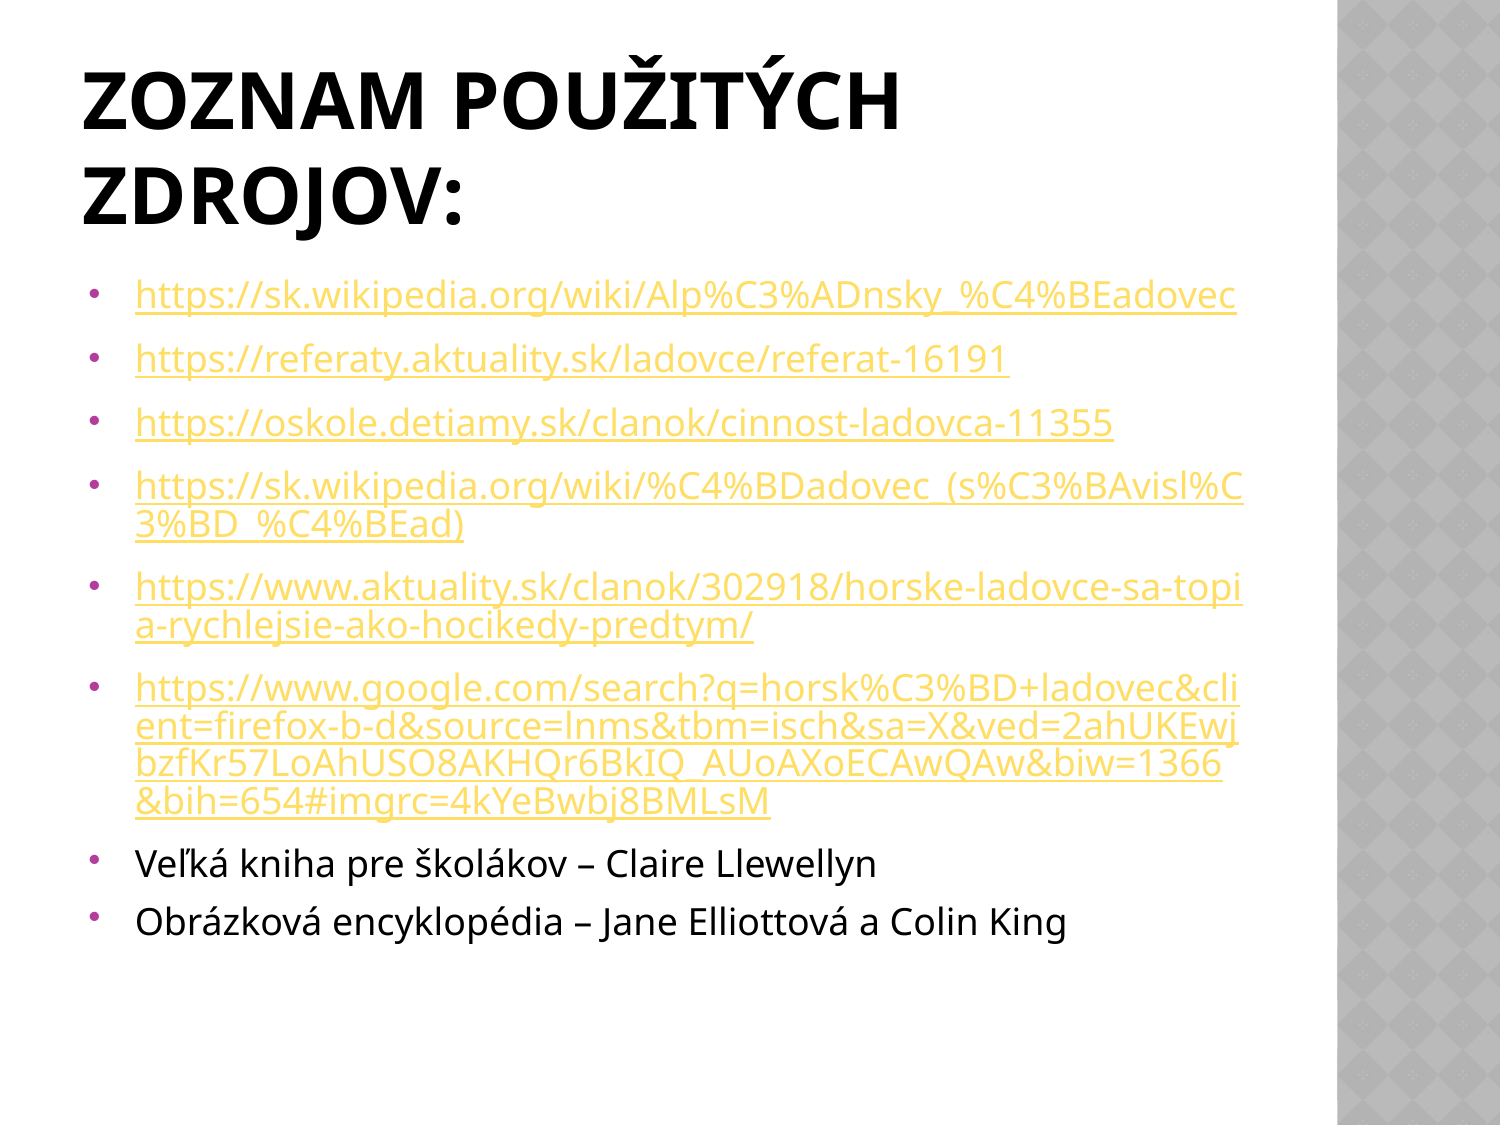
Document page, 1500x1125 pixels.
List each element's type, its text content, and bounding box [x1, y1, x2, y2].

list https://sk.wikipedia.org/wiki/Alp%C3%ADnsky_%C4%BEadovec https://referaty.aktuality.sk/ladovce/referat-16191 https://oskole.detiamy.sk/clanok/cinnost-ladovca-11355 https://sk.wikipedia.org/wiki/%C4%BDadovec_(s%C3%BAvisl%C3%BD_%C4%BEad) https://www.aktuality.sk/clanok/302918/horske-ladovce-sa-topia-rychlejsie-ako-hocikedy-predtym/ https://www.google.com/search?q=horsk%C3%BD+ladovec&client=firefox-b-d&source=lnms&tbm=isch&sa=X&ved=2ahUKEwjbzfKr57LoAhUSO8AKHQr6BkIQ_AUoAXoECAwQAw&biw=1366&bih=654#imgrc=4kYeBwbj8BMLsM Veľká kniha pre školákov – Claire Llewellyn Obrázková encyklopédia – Jane Elliottová a Colin King [75, 264, 1263, 1059]
title Zoznam použitých zdrojov: [75, 52, 1263, 240]
